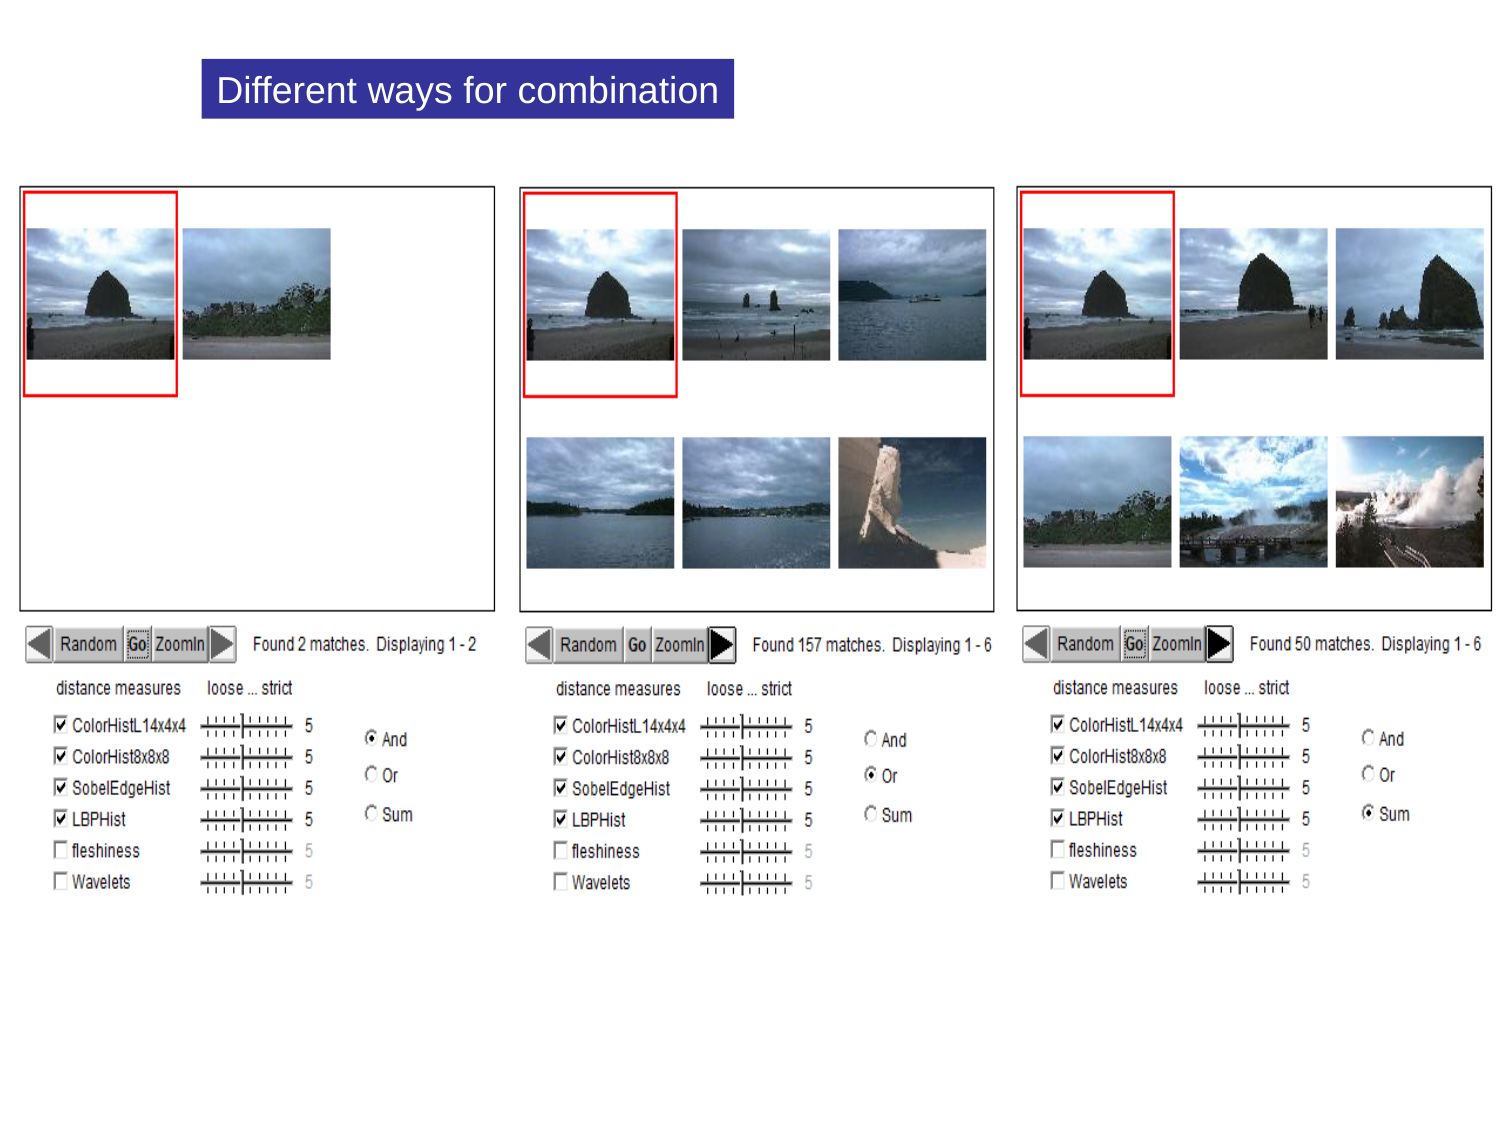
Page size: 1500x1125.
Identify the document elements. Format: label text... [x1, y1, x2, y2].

picture [1013, 179, 1499, 904]
picture [16, 179, 501, 903]
picture [516, 181, 999, 903]
text_box Different ways for combination [200, 57, 736, 121]
